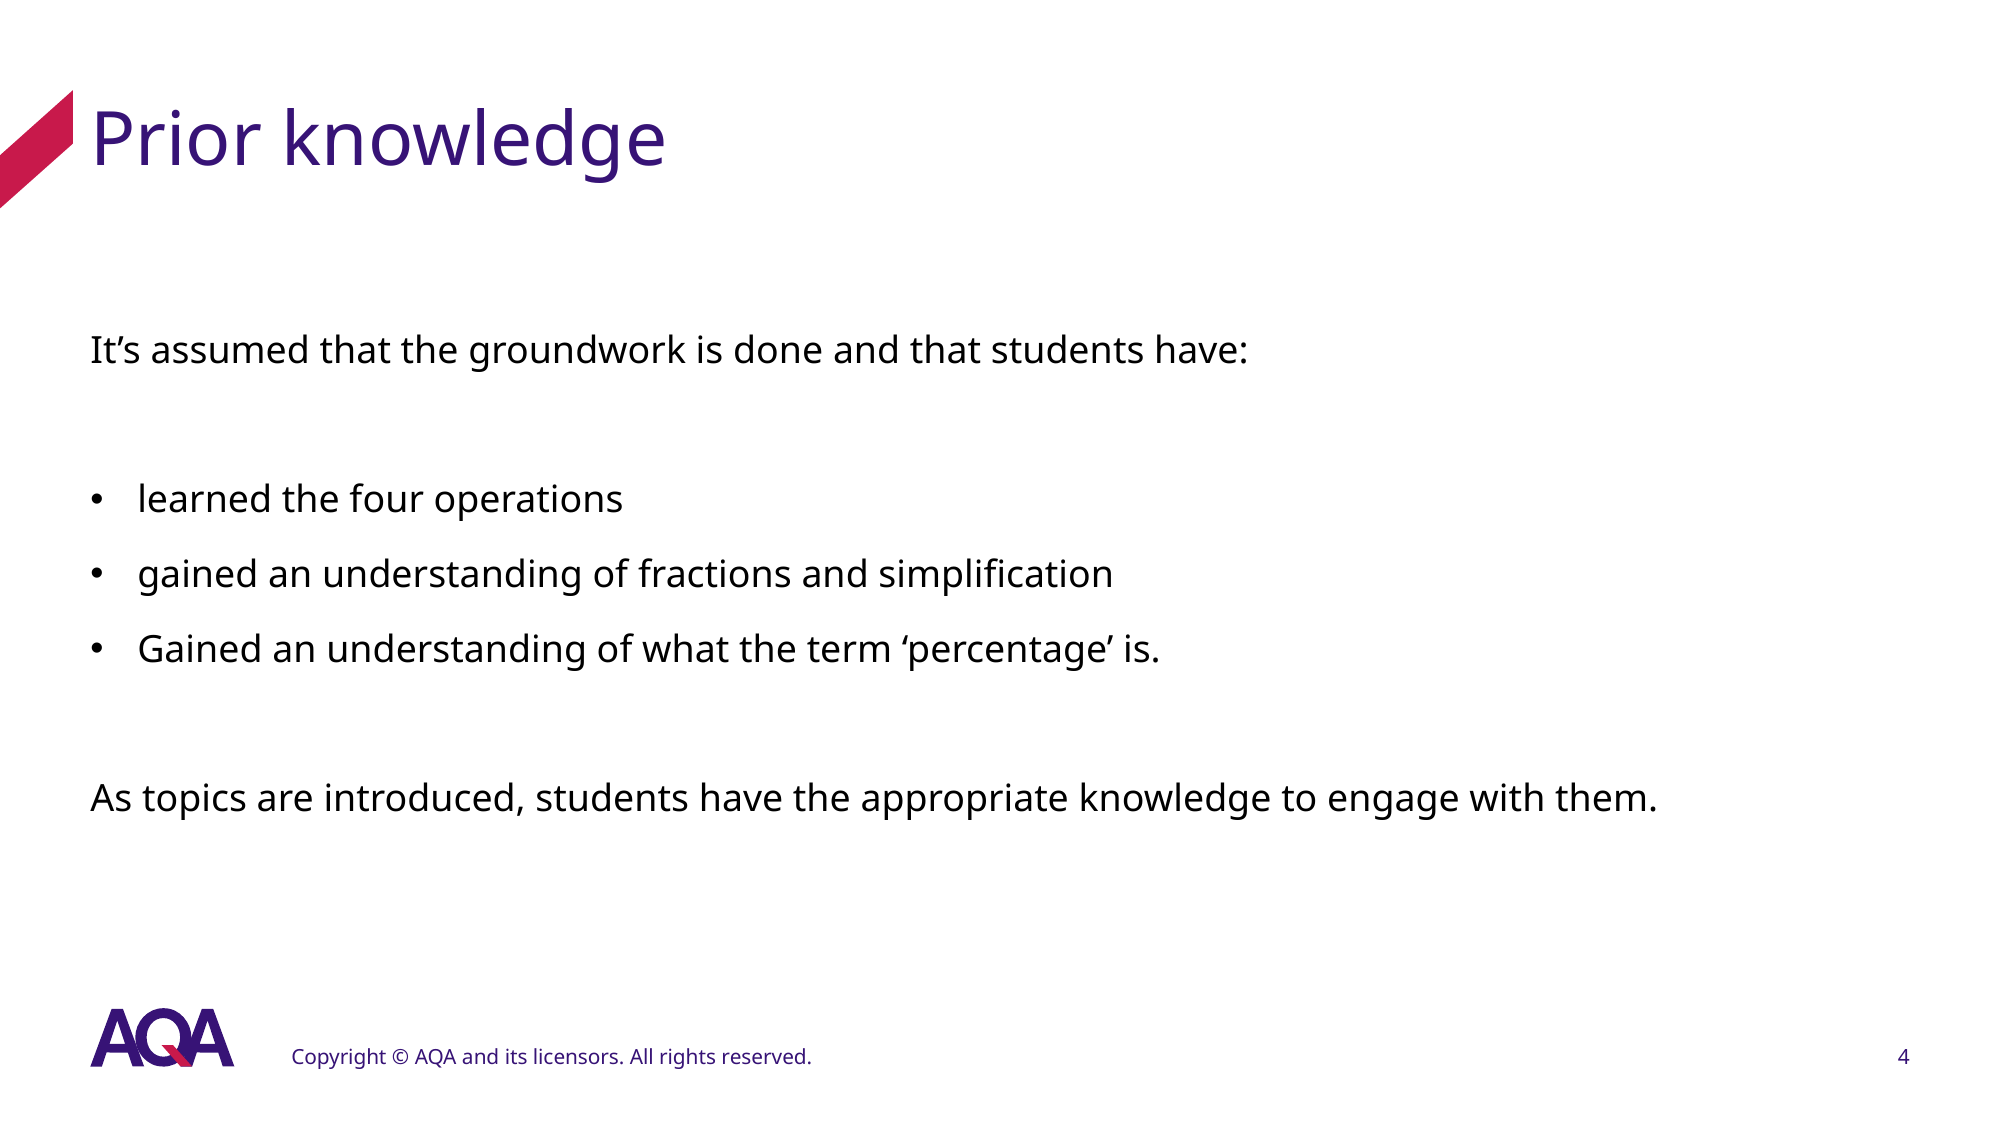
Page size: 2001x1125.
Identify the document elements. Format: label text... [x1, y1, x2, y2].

list It’s assumed that the groundwork is done and that students have: learned the four operations gained an understanding of fractions and simplification Gained an understanding of what the term ‘percentage’ is. As topics are introduced, students have the appropriate knowledge to engage with them. [90, 321, 1910, 947]
footer Copyright © AQA and its licensors. All rights reserved. [291, 1012, 1480, 1072]
title Prior knowledge [90, 90, 1910, 276]
slide_number 4 [1769, 1012, 1910, 1072]
